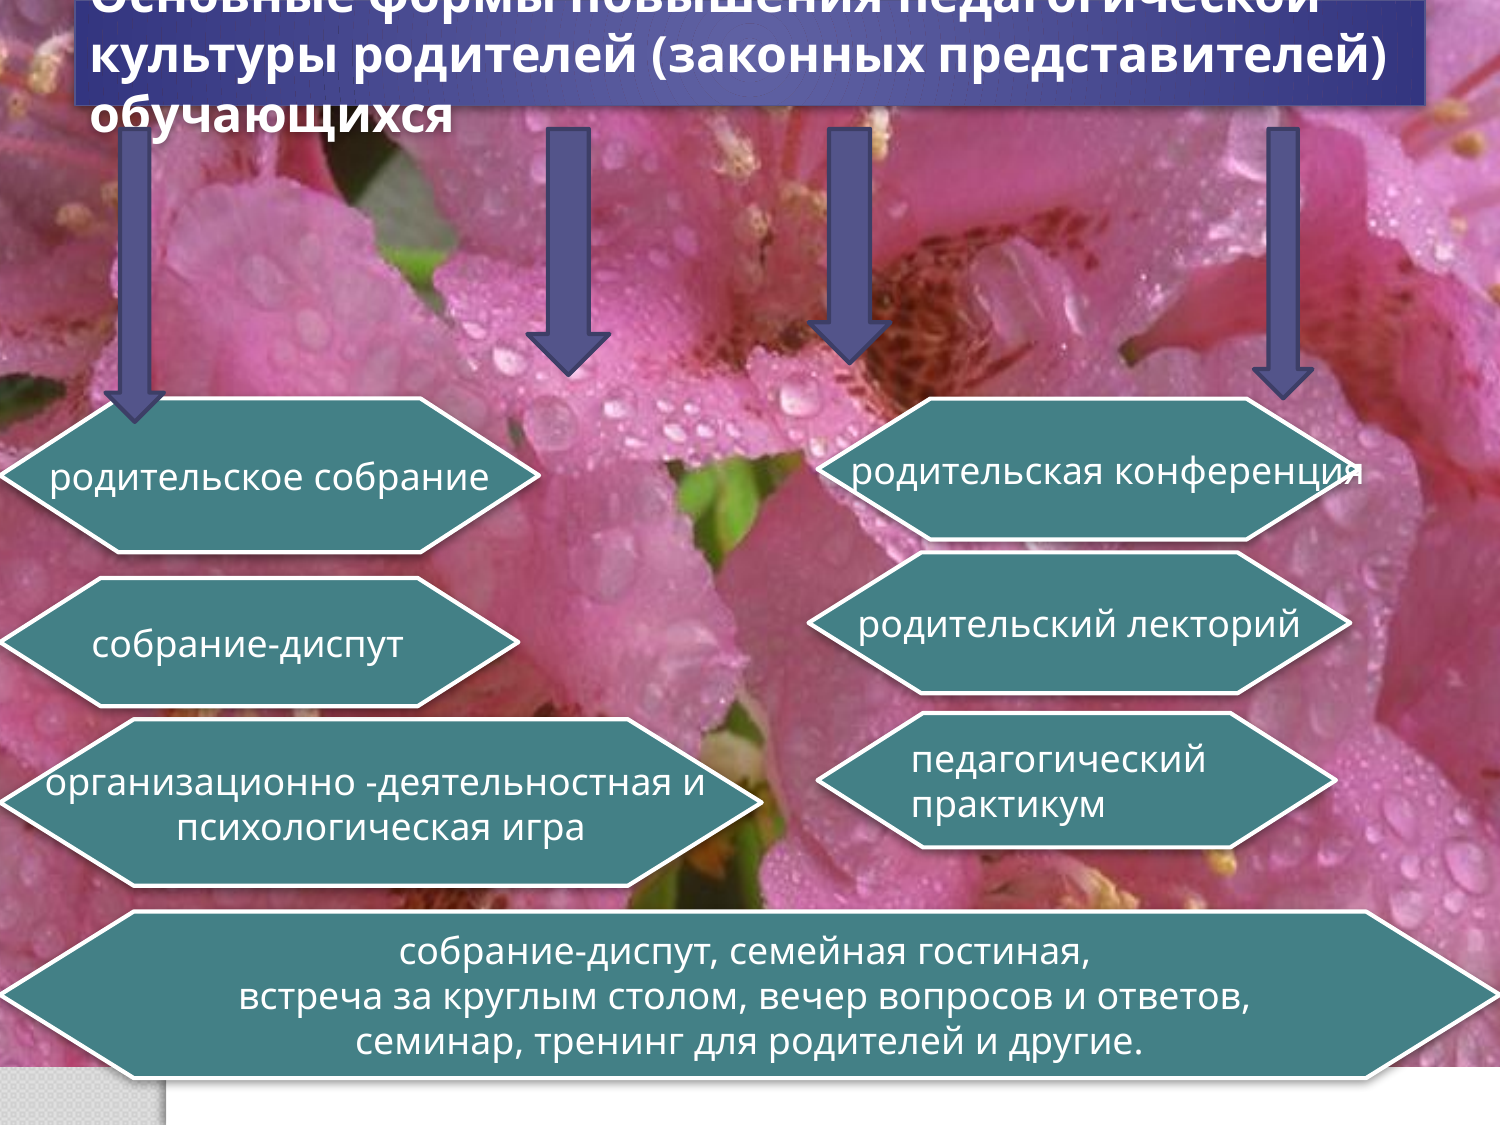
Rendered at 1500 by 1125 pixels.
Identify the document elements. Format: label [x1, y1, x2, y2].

picture [0, 0, 1500, 398]
text_box [0, 398, 1500, 1079]
